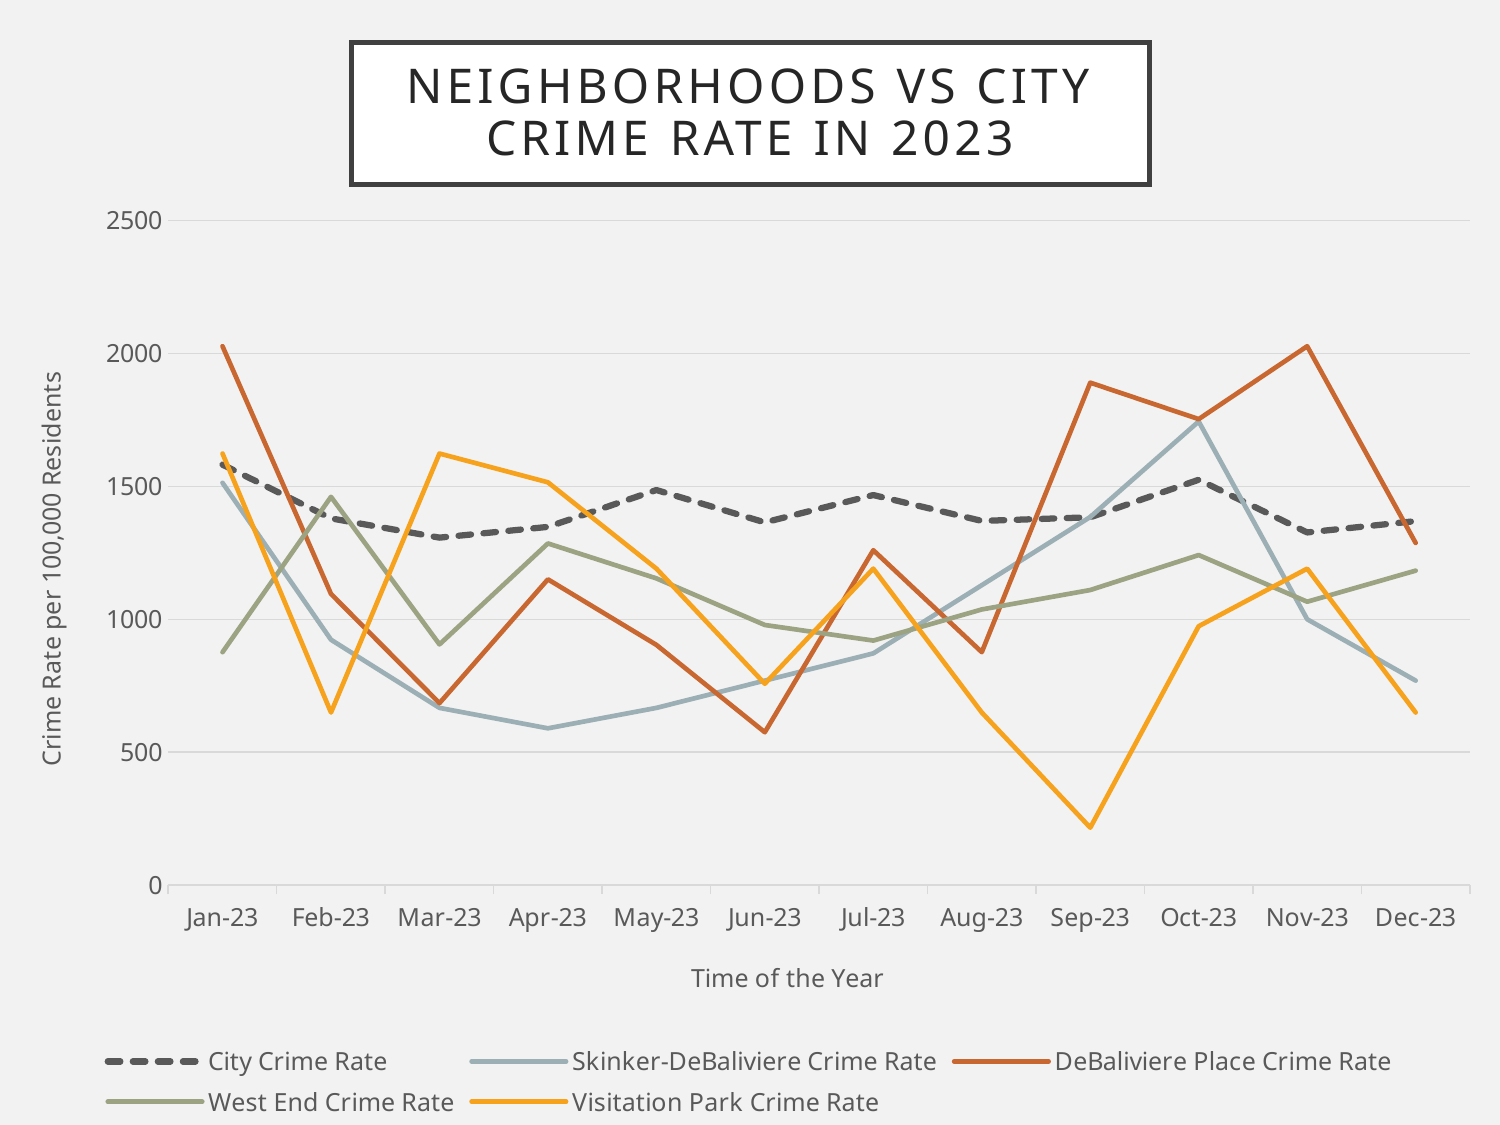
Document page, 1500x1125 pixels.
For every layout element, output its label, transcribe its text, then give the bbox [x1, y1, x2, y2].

chart [0, 184, 1500, 1125]
text_box Neighborhoods vs City Crime rate IN 2023 [351, 42, 1150, 184]
